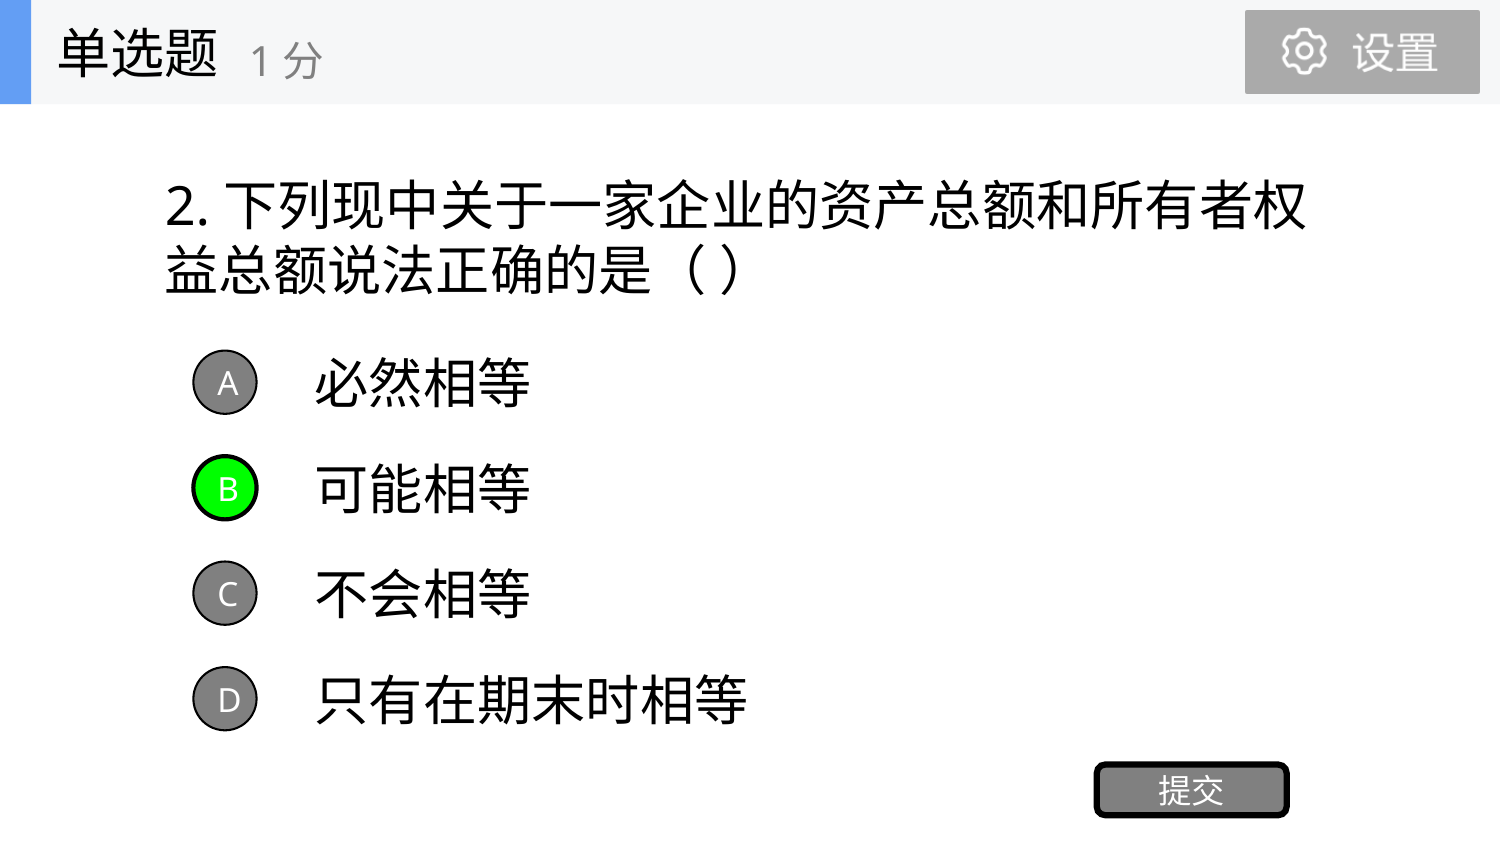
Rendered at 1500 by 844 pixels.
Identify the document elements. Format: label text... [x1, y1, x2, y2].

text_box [0, 0, 1500, 105]
text_box D [192, 666, 258, 732]
text_box A [192, 349, 258, 415]
text_box 必然相等 [299, 342, 1350, 422]
text_box 提交 [1095, 763, 1288, 817]
picture [1245, 10, 1480, 94]
text_box 2.下列现中关于一家企业的资产总额和所有者权益总额说法正确的是（ ） [149, 105, 1350, 368]
text_box B [192, 455, 258, 521]
text_box 只有在期末时相等 [299, 659, 1350, 739]
text_box 不会相等 [299, 553, 1350, 633]
text_box C [192, 560, 258, 626]
text_box 可能相等 [299, 448, 1350, 528]
